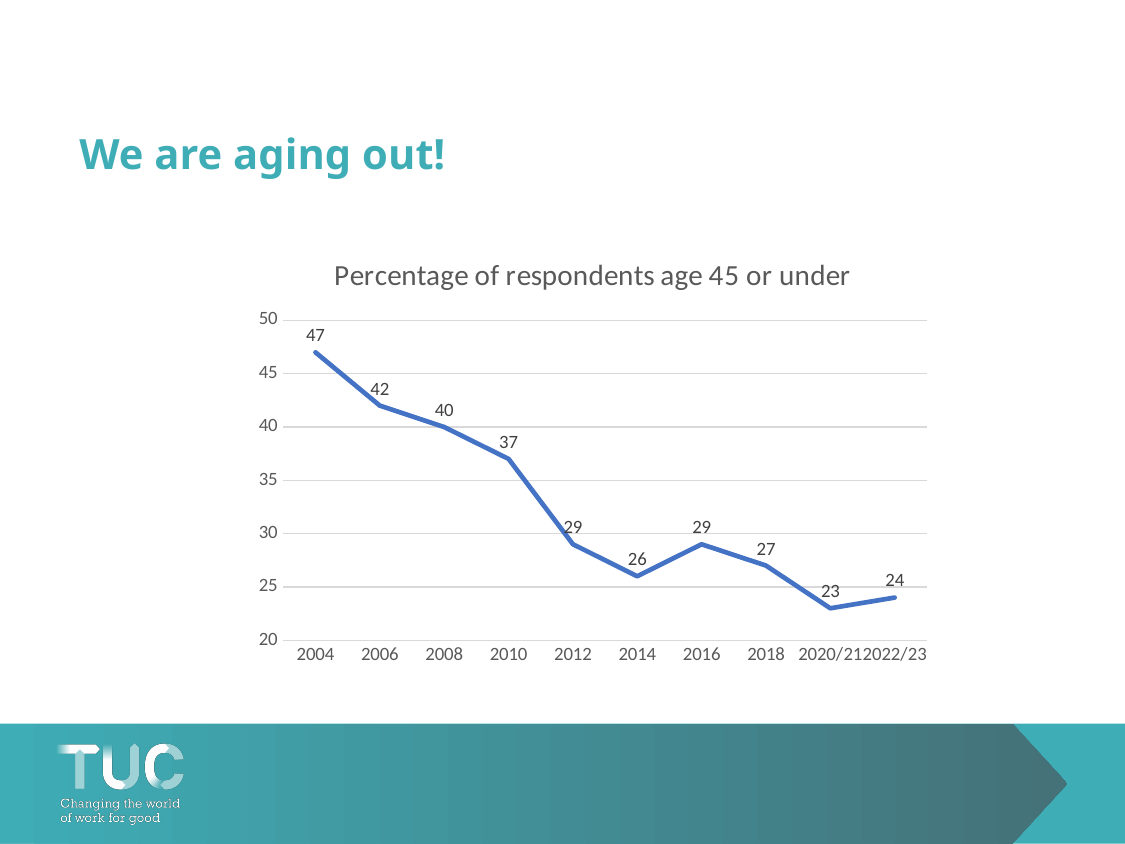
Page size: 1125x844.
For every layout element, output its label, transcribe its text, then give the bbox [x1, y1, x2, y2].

chart [244, 238, 942, 674]
picture [56, 743, 184, 825]
title We are aging out! [79, 46, 1038, 178]
